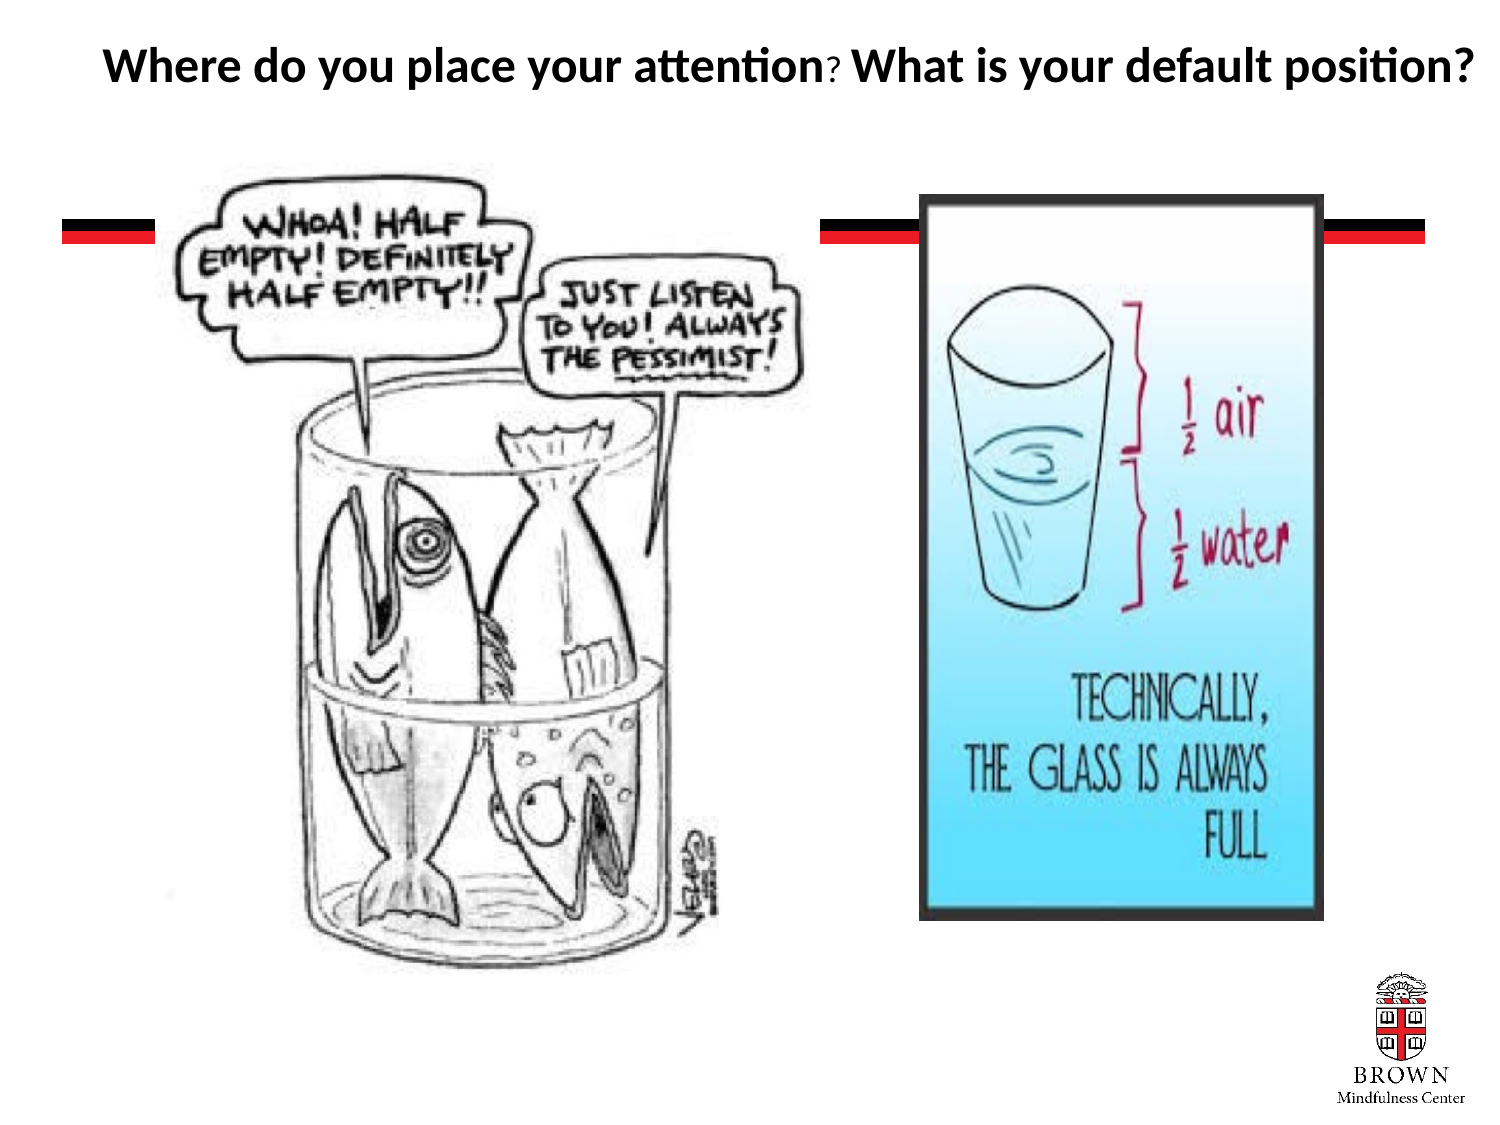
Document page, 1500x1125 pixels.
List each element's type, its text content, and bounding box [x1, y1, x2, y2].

picture [155, 140, 820, 985]
text_box Where do you place your attention? What is your default position? [87, 24, 1500, 100]
picture [1337, 972, 1465, 1103]
picture [919, 194, 1324, 921]
